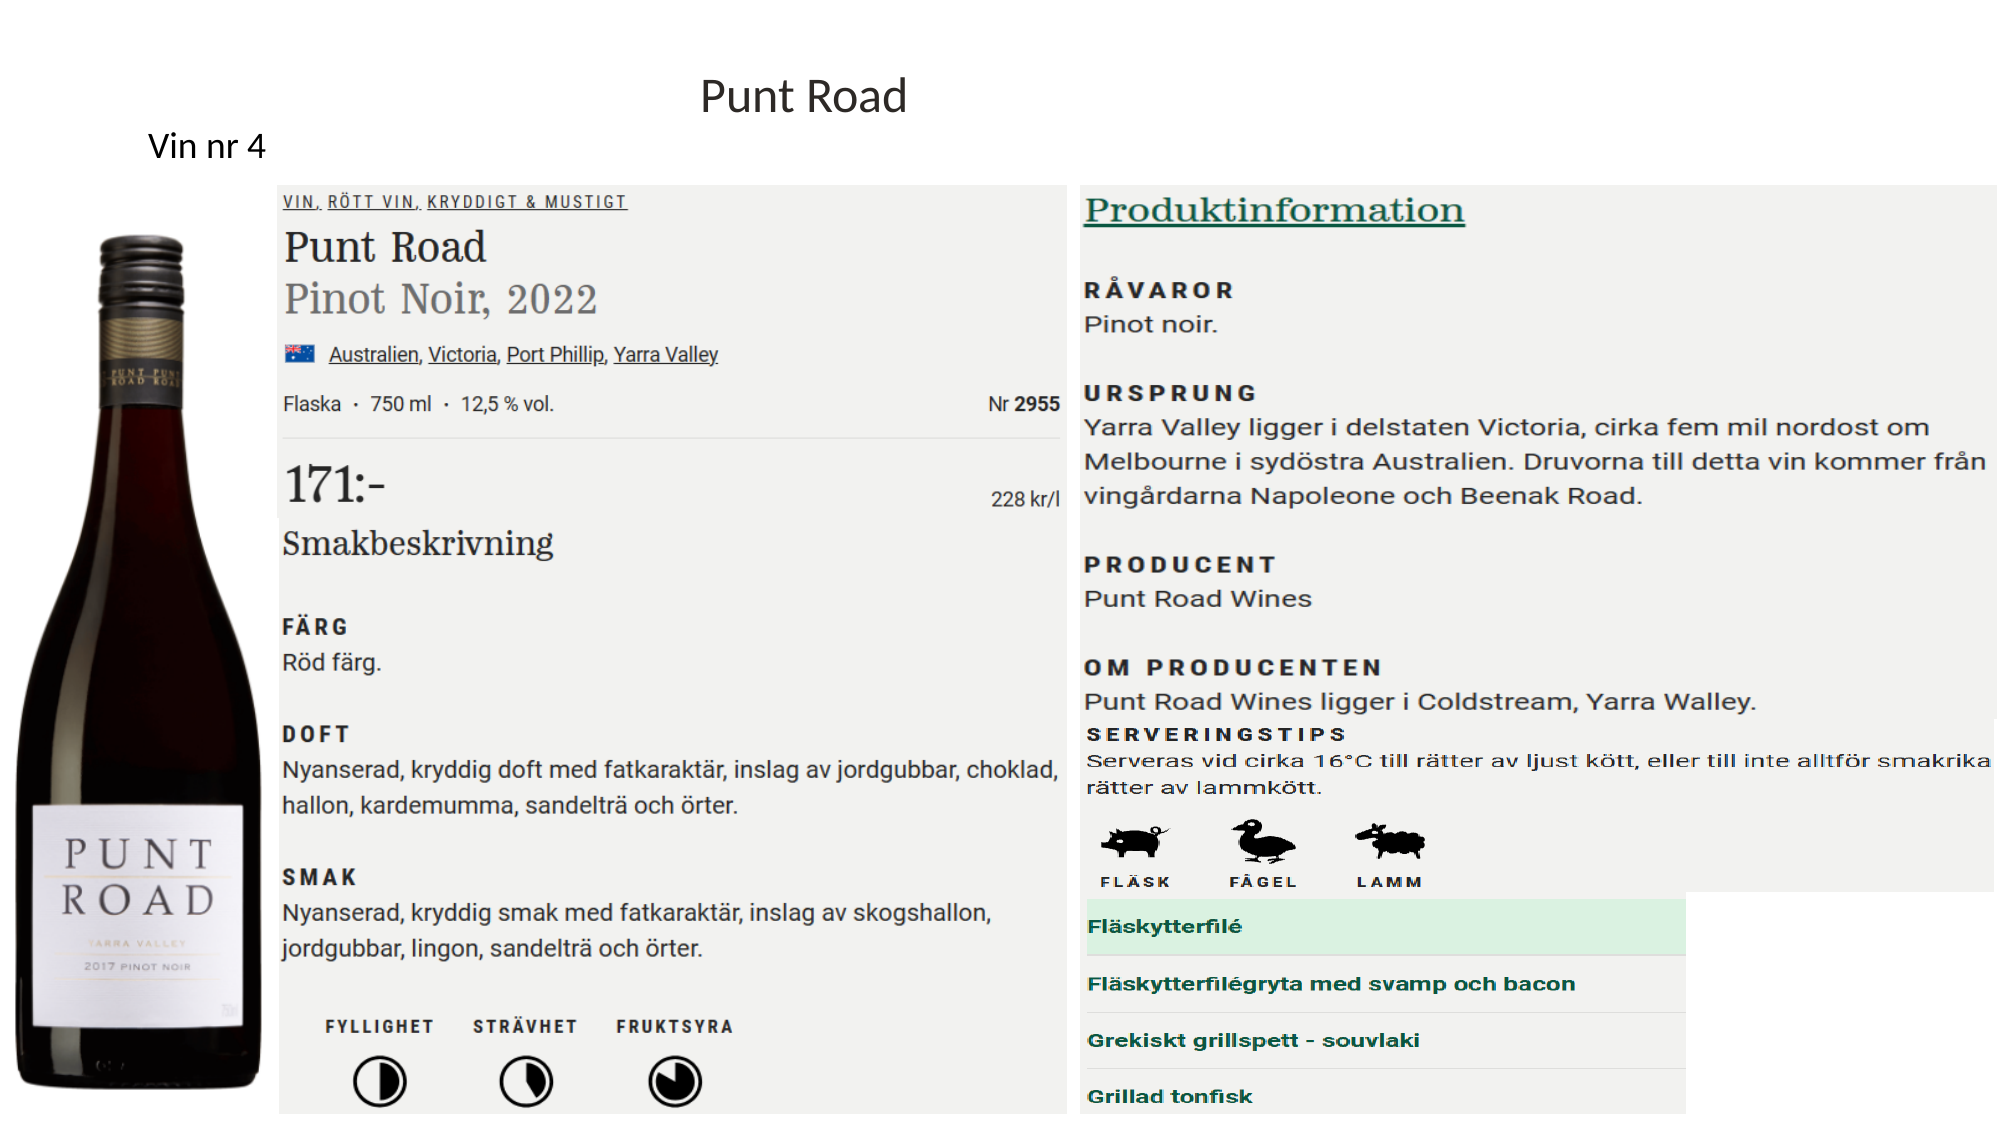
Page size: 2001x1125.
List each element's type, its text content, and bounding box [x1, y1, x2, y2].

picture [277, 185, 1067, 1114]
picture [1080, 185, 1997, 1114]
picture [3, 226, 264, 1095]
text_box Vin nr 4 [133, 113, 369, 174]
subtitle Punt Road [310, 61, 1686, 134]
